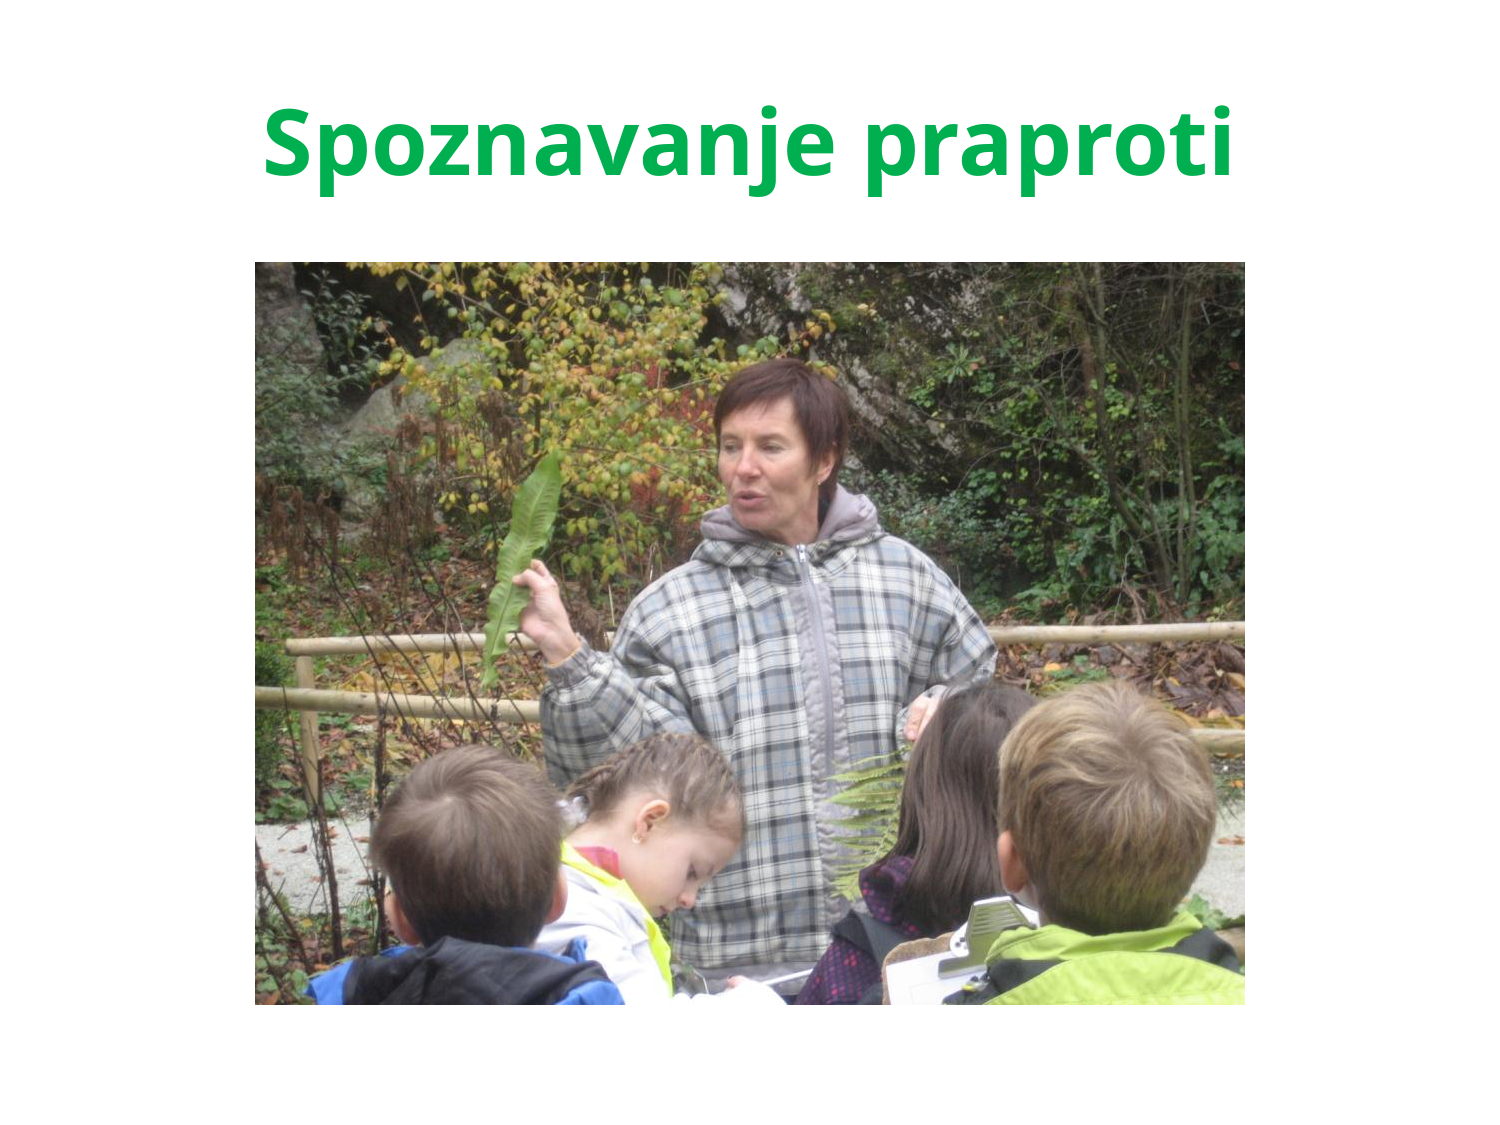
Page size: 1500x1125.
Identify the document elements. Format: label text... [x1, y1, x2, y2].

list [254, 262, 1246, 1006]
title Spoznavanje praproti [75, 45, 1425, 233]
